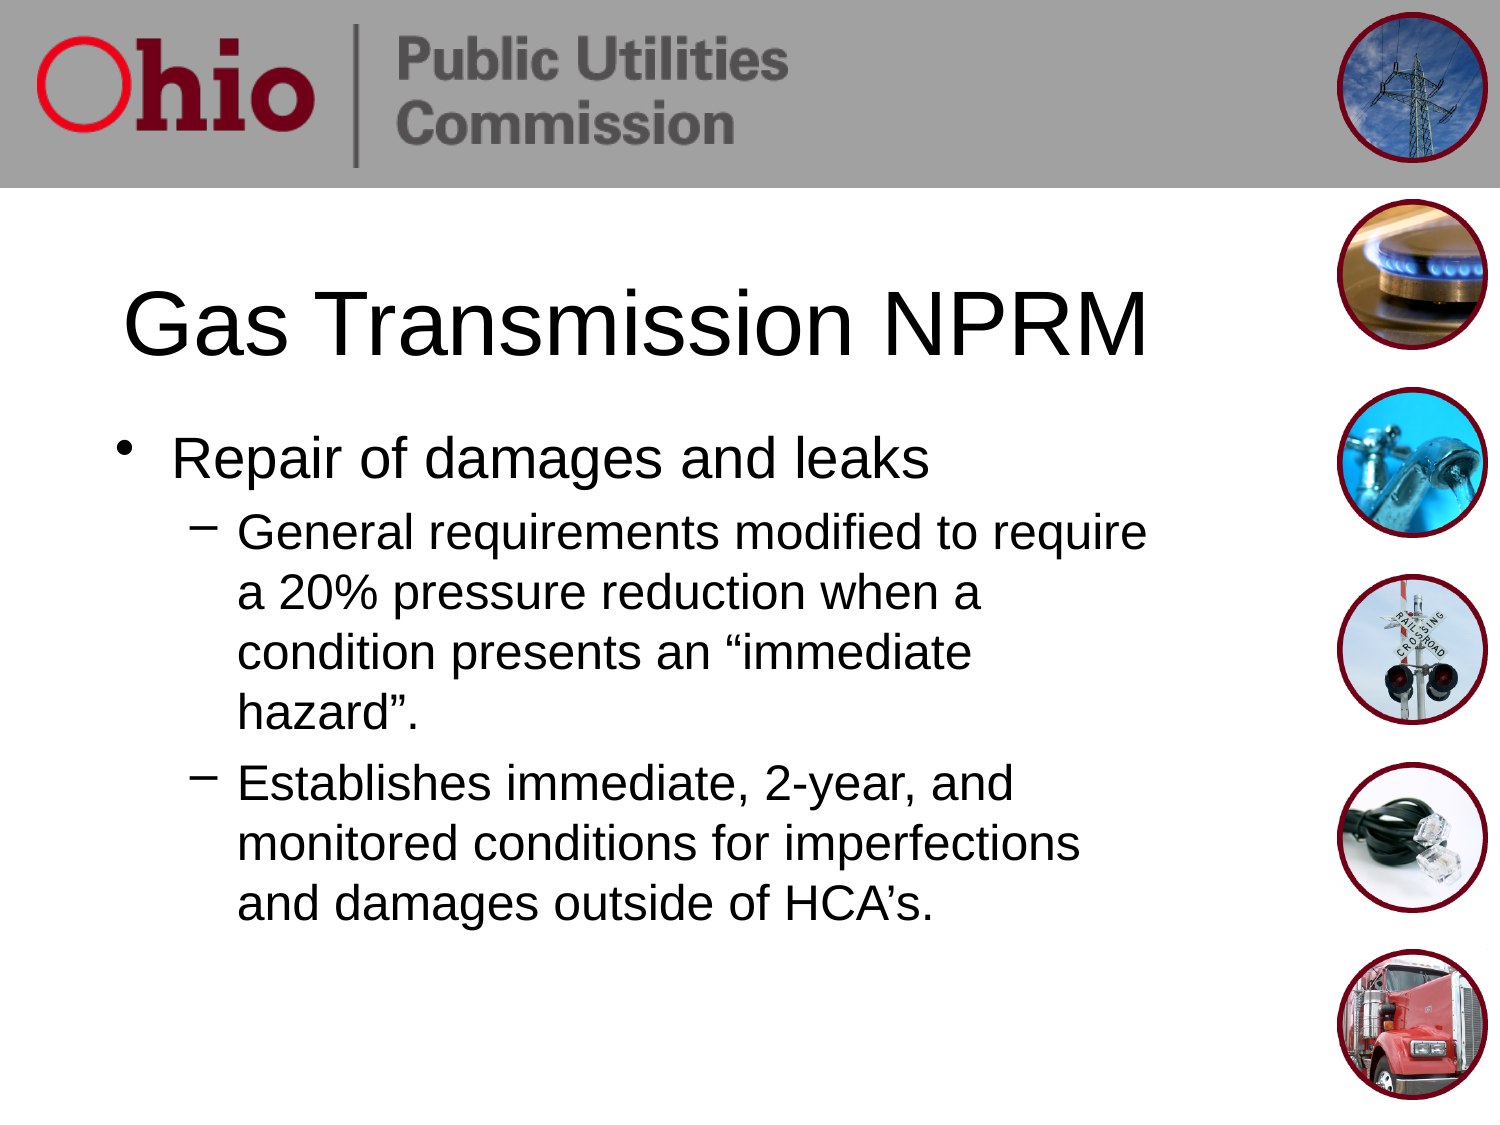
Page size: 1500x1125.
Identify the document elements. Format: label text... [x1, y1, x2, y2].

picture [1337, 762, 1488, 913]
picture [1337, 949, 1488, 1100]
picture [37, 24, 788, 168]
picture [1337, 574, 1488, 725]
title Gas Transmission NPRM [99, 224, 1176, 412]
list Repair of damages and leaks General requirements modified to require a 20% pressure reduction when a condition presents an “immediate hazard”. Establishes immediate, 2-year, and monitored conditions for imperfections and damages outside of HCA’s. [99, 412, 1176, 863]
picture [1337, 199, 1488, 350]
picture [1337, 387, 1488, 538]
picture [1337, 12, 1488, 163]
